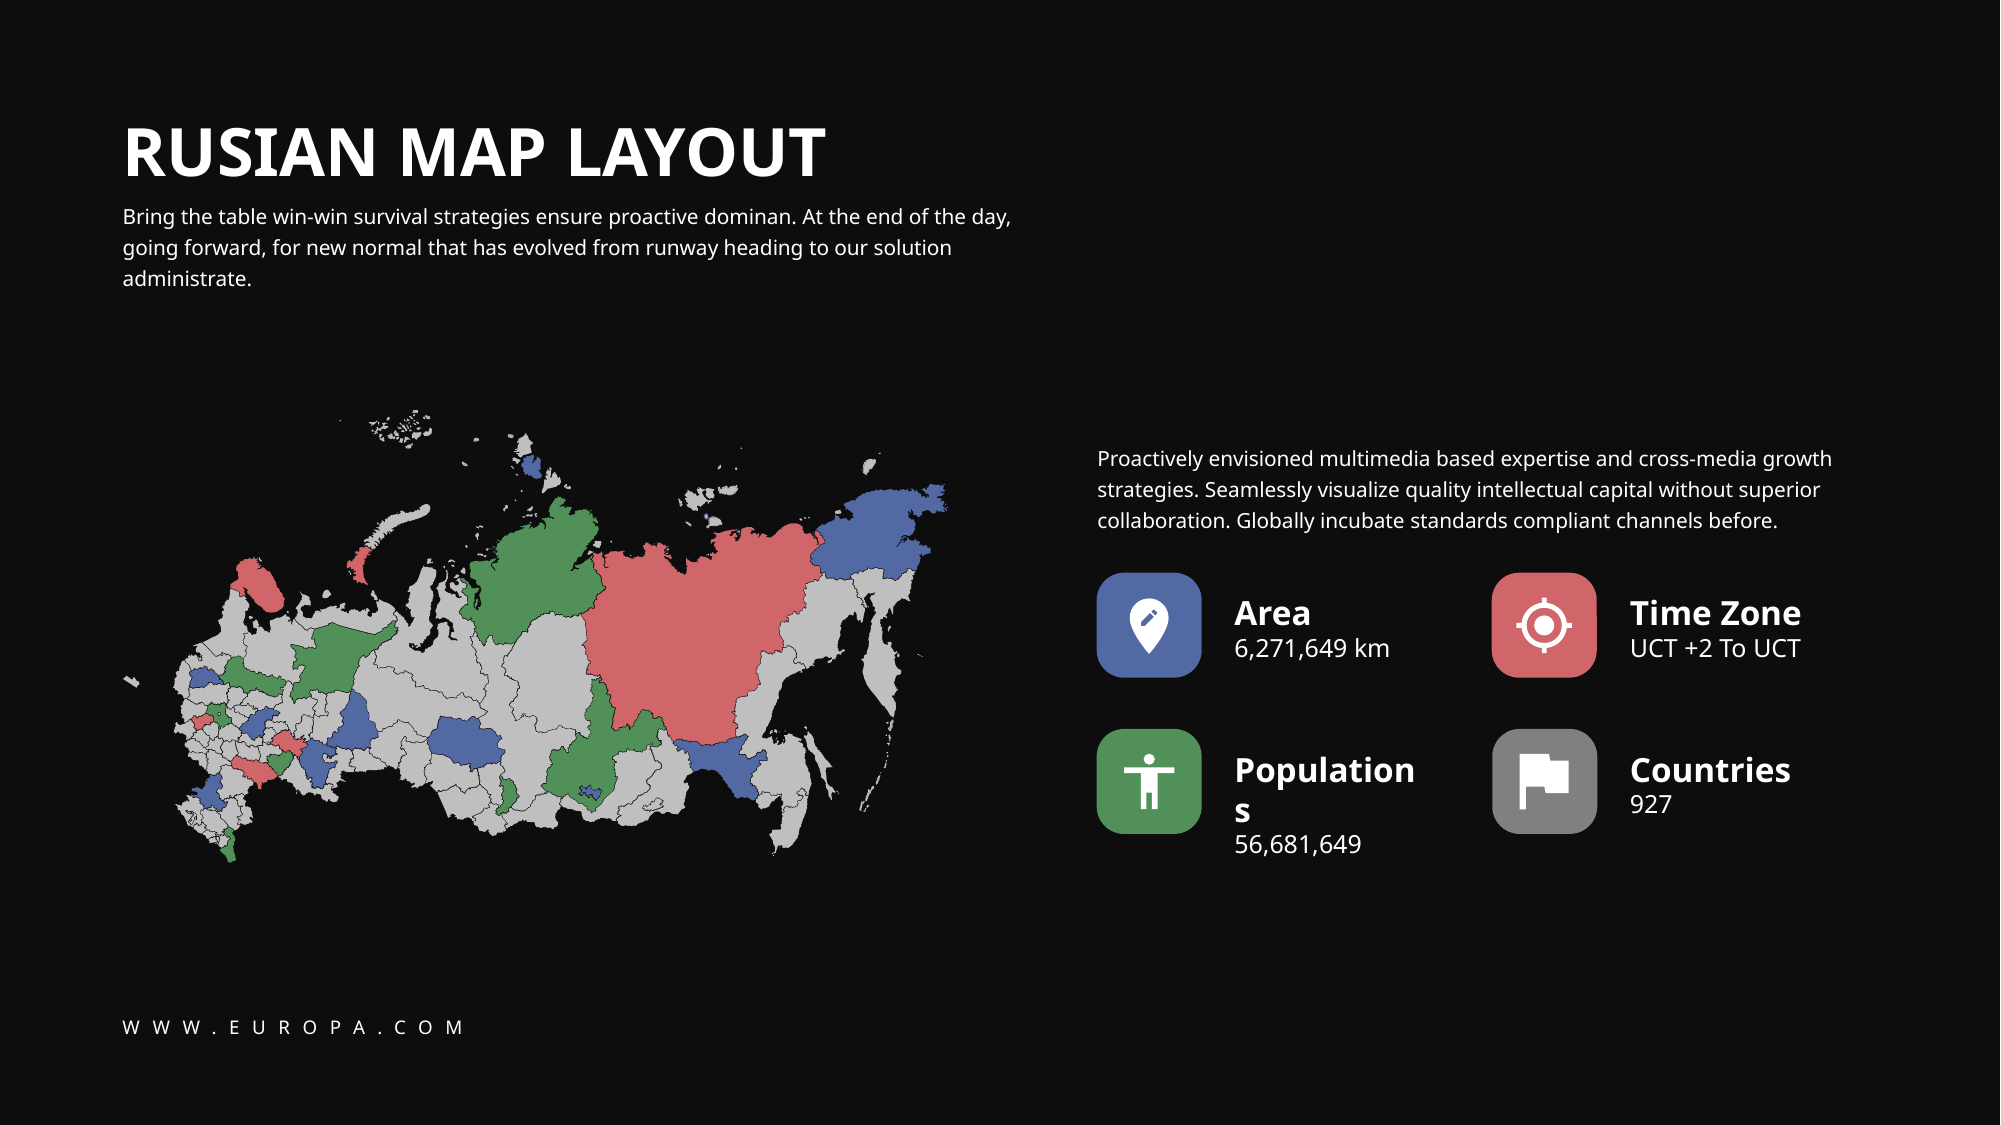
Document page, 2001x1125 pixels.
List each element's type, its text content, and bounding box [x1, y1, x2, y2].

text_box WWW.EUROPA.COM [122, 1015, 528, 1039]
text_box Bring the table win-win survival strategies ensure proactive dominan. At the end of the day, going forward, for new normal that has evolved from runway heading to our solution administrate. [122, 197, 1013, 291]
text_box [122, 410, 949, 864]
text_box RUSIAN MAP LAYOUT [122, 116, 1013, 190]
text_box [1096, 439, 1878, 834]
